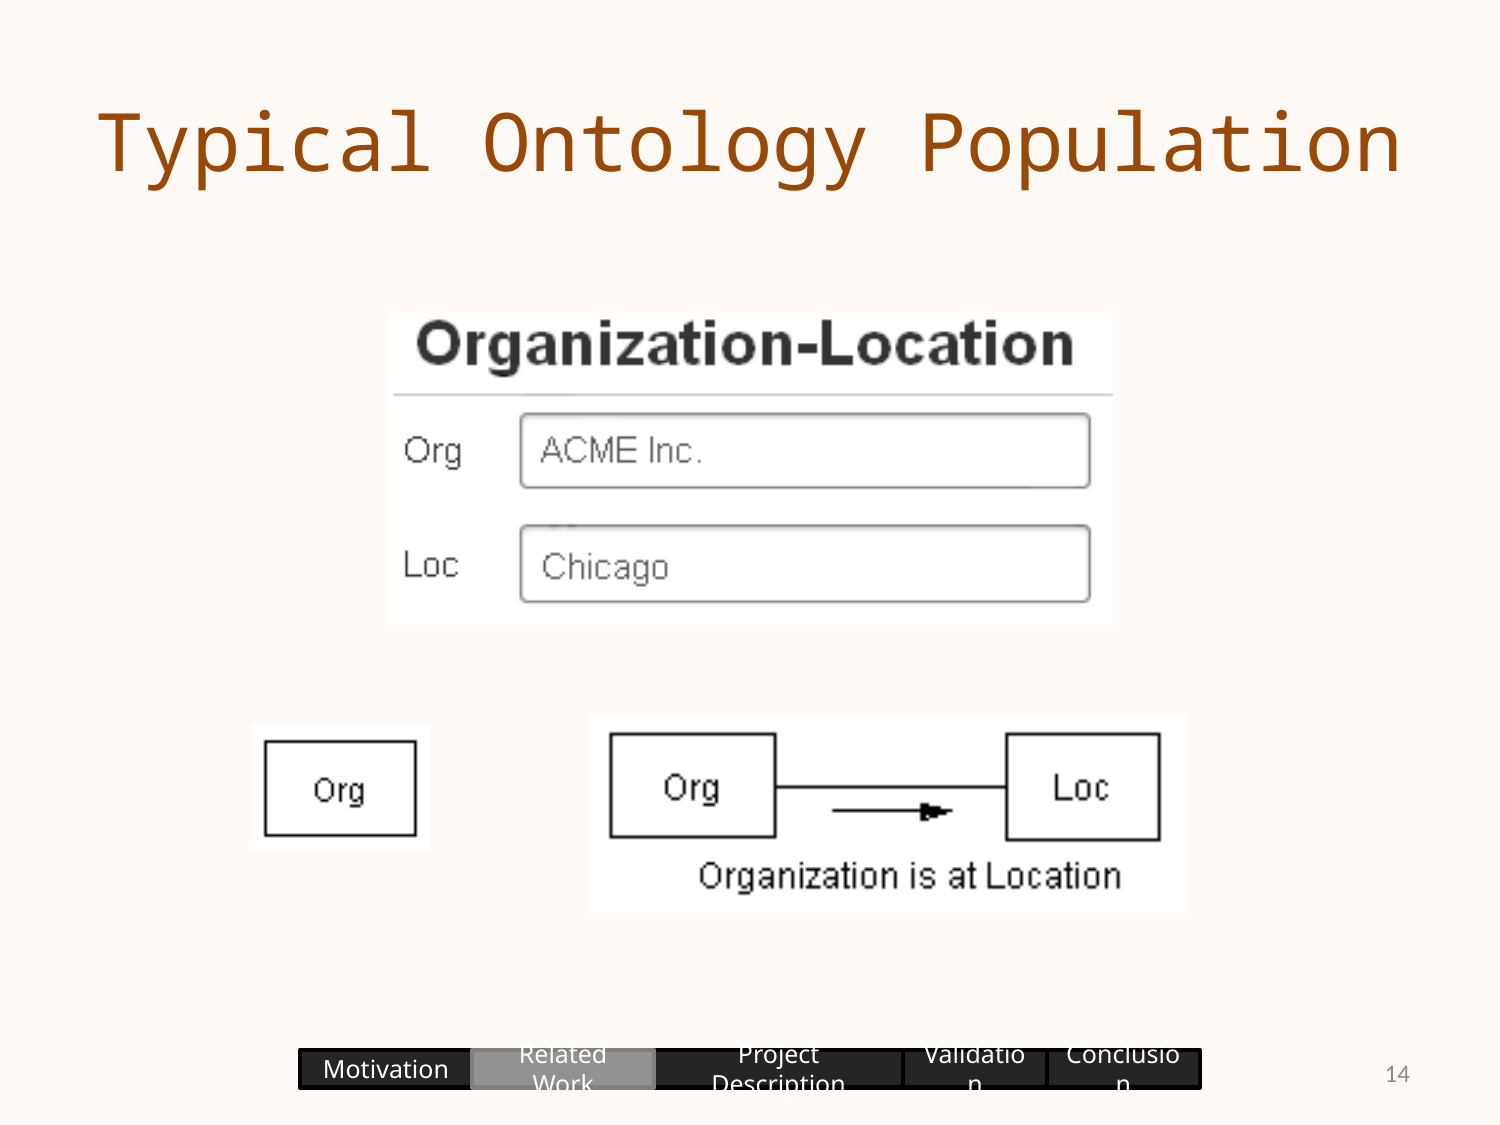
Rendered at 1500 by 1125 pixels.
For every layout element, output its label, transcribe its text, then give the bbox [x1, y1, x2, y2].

picture [249, 725, 431, 852]
title Typical Ontology Population [75, 45, 1425, 233]
slide_number 14 [1074, 1042, 1425, 1103]
picture [387, 310, 1113, 626]
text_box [299, 1049, 1201, 1088]
picture [587, 713, 1188, 913]
